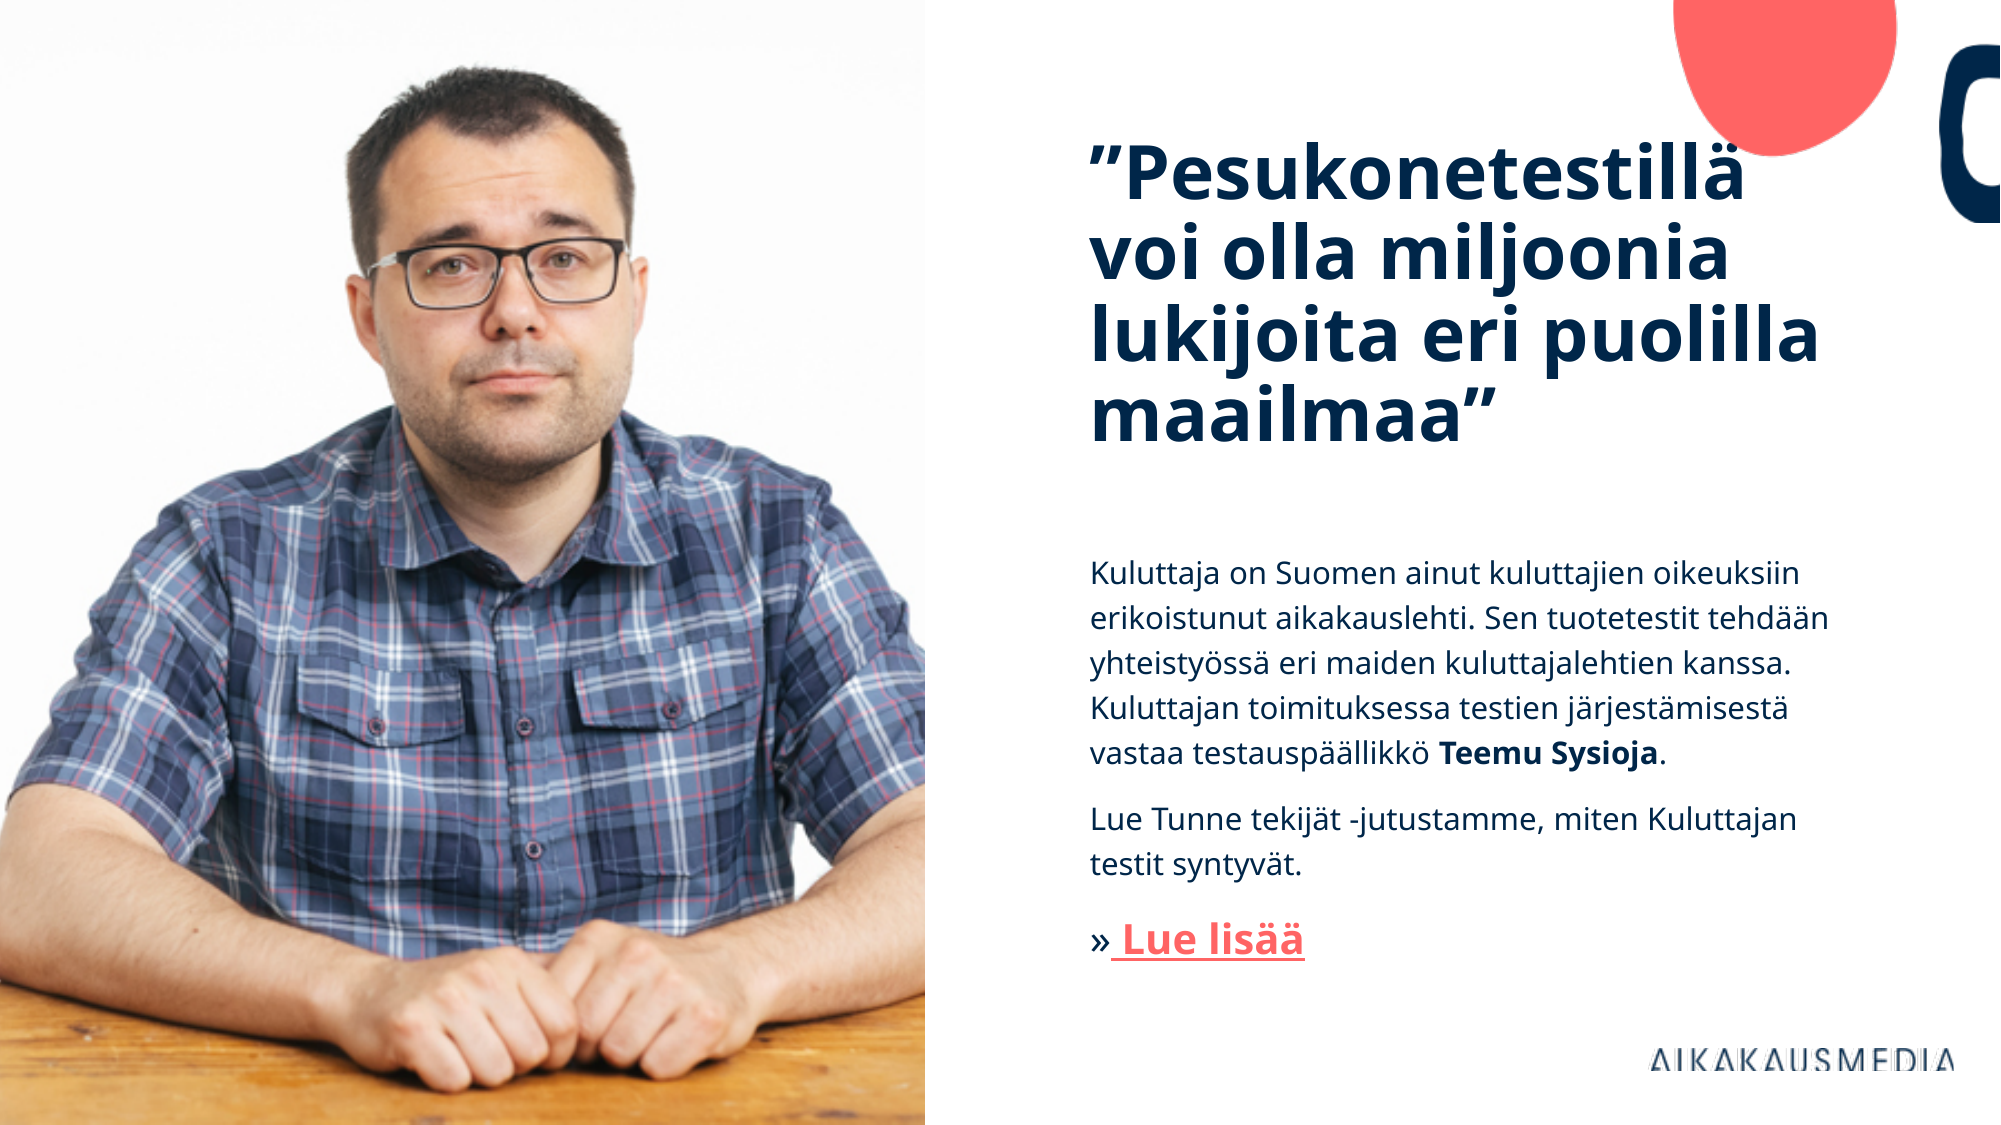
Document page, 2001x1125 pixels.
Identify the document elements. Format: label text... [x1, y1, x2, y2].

picture [1673, 0, 2000, 223]
picture [0, 0, 925, 1125]
list Kuluttaja on Suomen ainut kuluttajien oikeuksiin erikoistunut aikakauslehti. Sen tuotetestit tehdään yhteistyössä eri maiden kuluttajalehtien kanssa. Kuluttajan toimituksessa testien järjestämisestä vastaa testauspäällikkö Teemu Sysioja. Lue Tunne tekijät -jutustamme, miten Kuluttajan testit syntyvät. » Lue lisää [1074, 465, 1862, 1051]
title ”Pesukonetestillä voi olla miljoonia lukijoita eri puolilla maailmaa” [1074, 157, 1863, 466]
